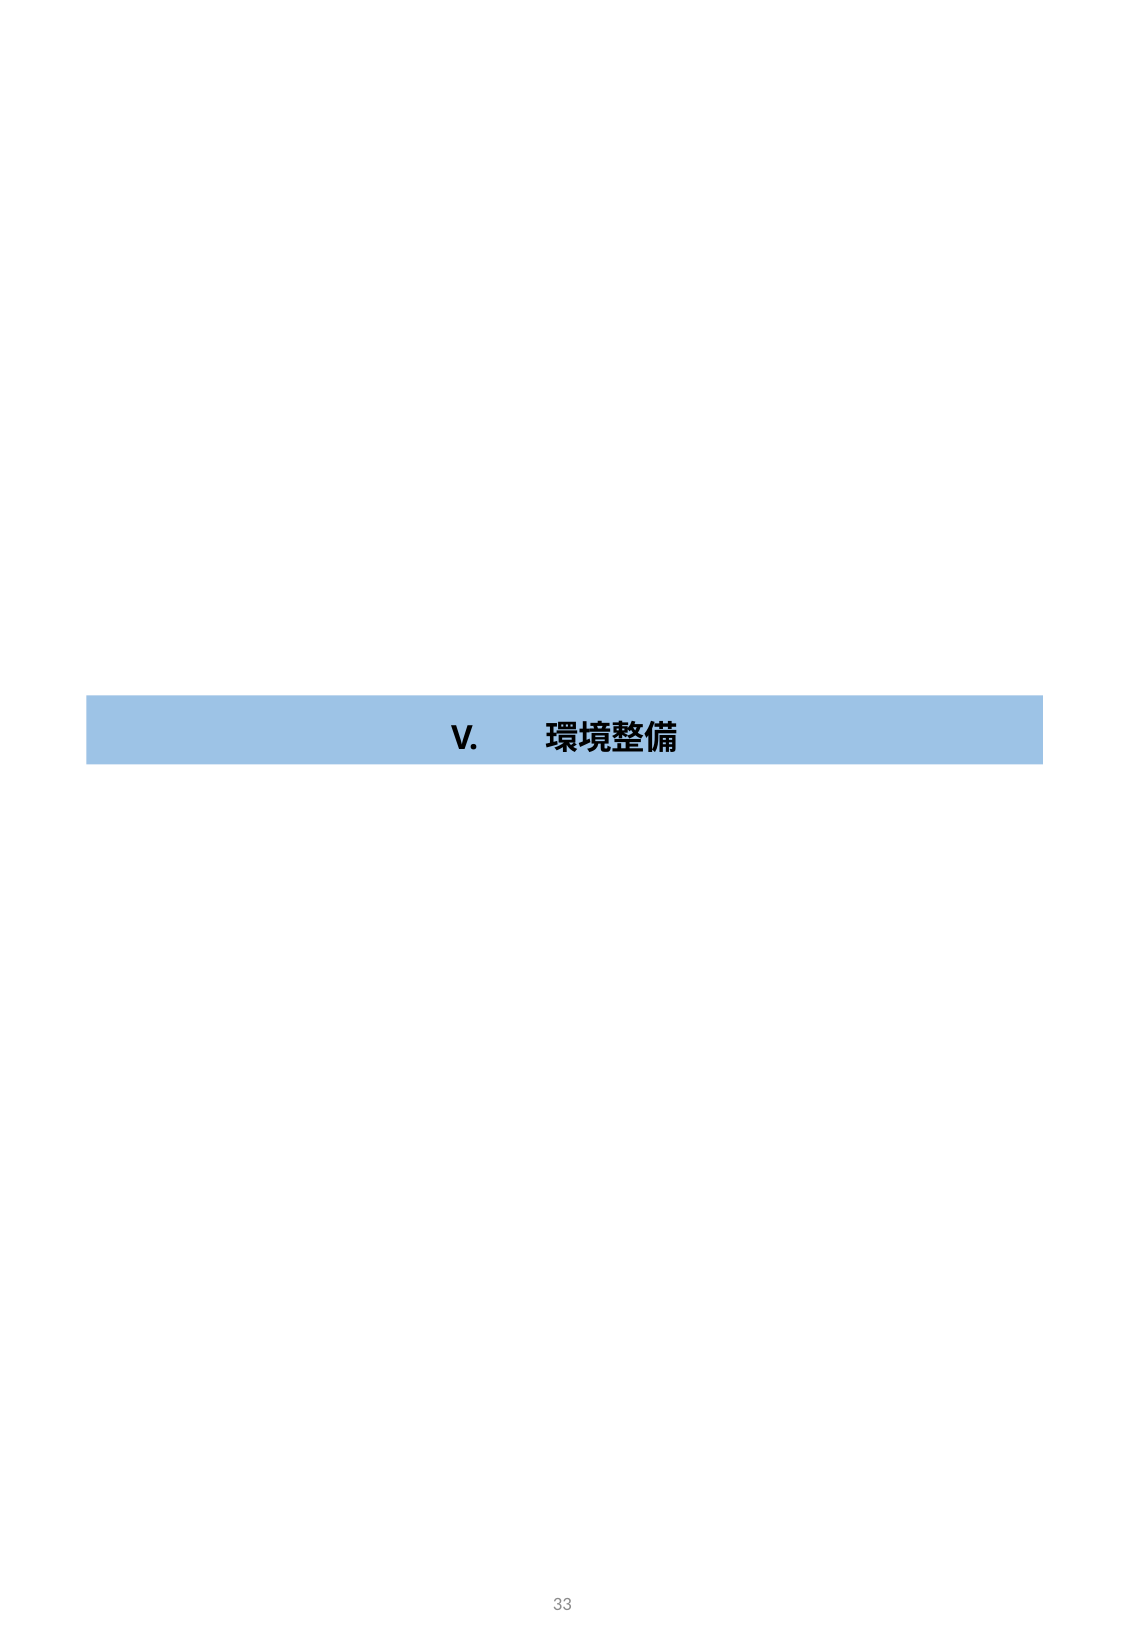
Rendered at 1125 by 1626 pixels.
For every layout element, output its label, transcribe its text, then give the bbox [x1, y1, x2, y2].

slide_number 33 [435, 1559, 689, 1625]
text_box 環境整備 [86, 695, 1043, 765]
